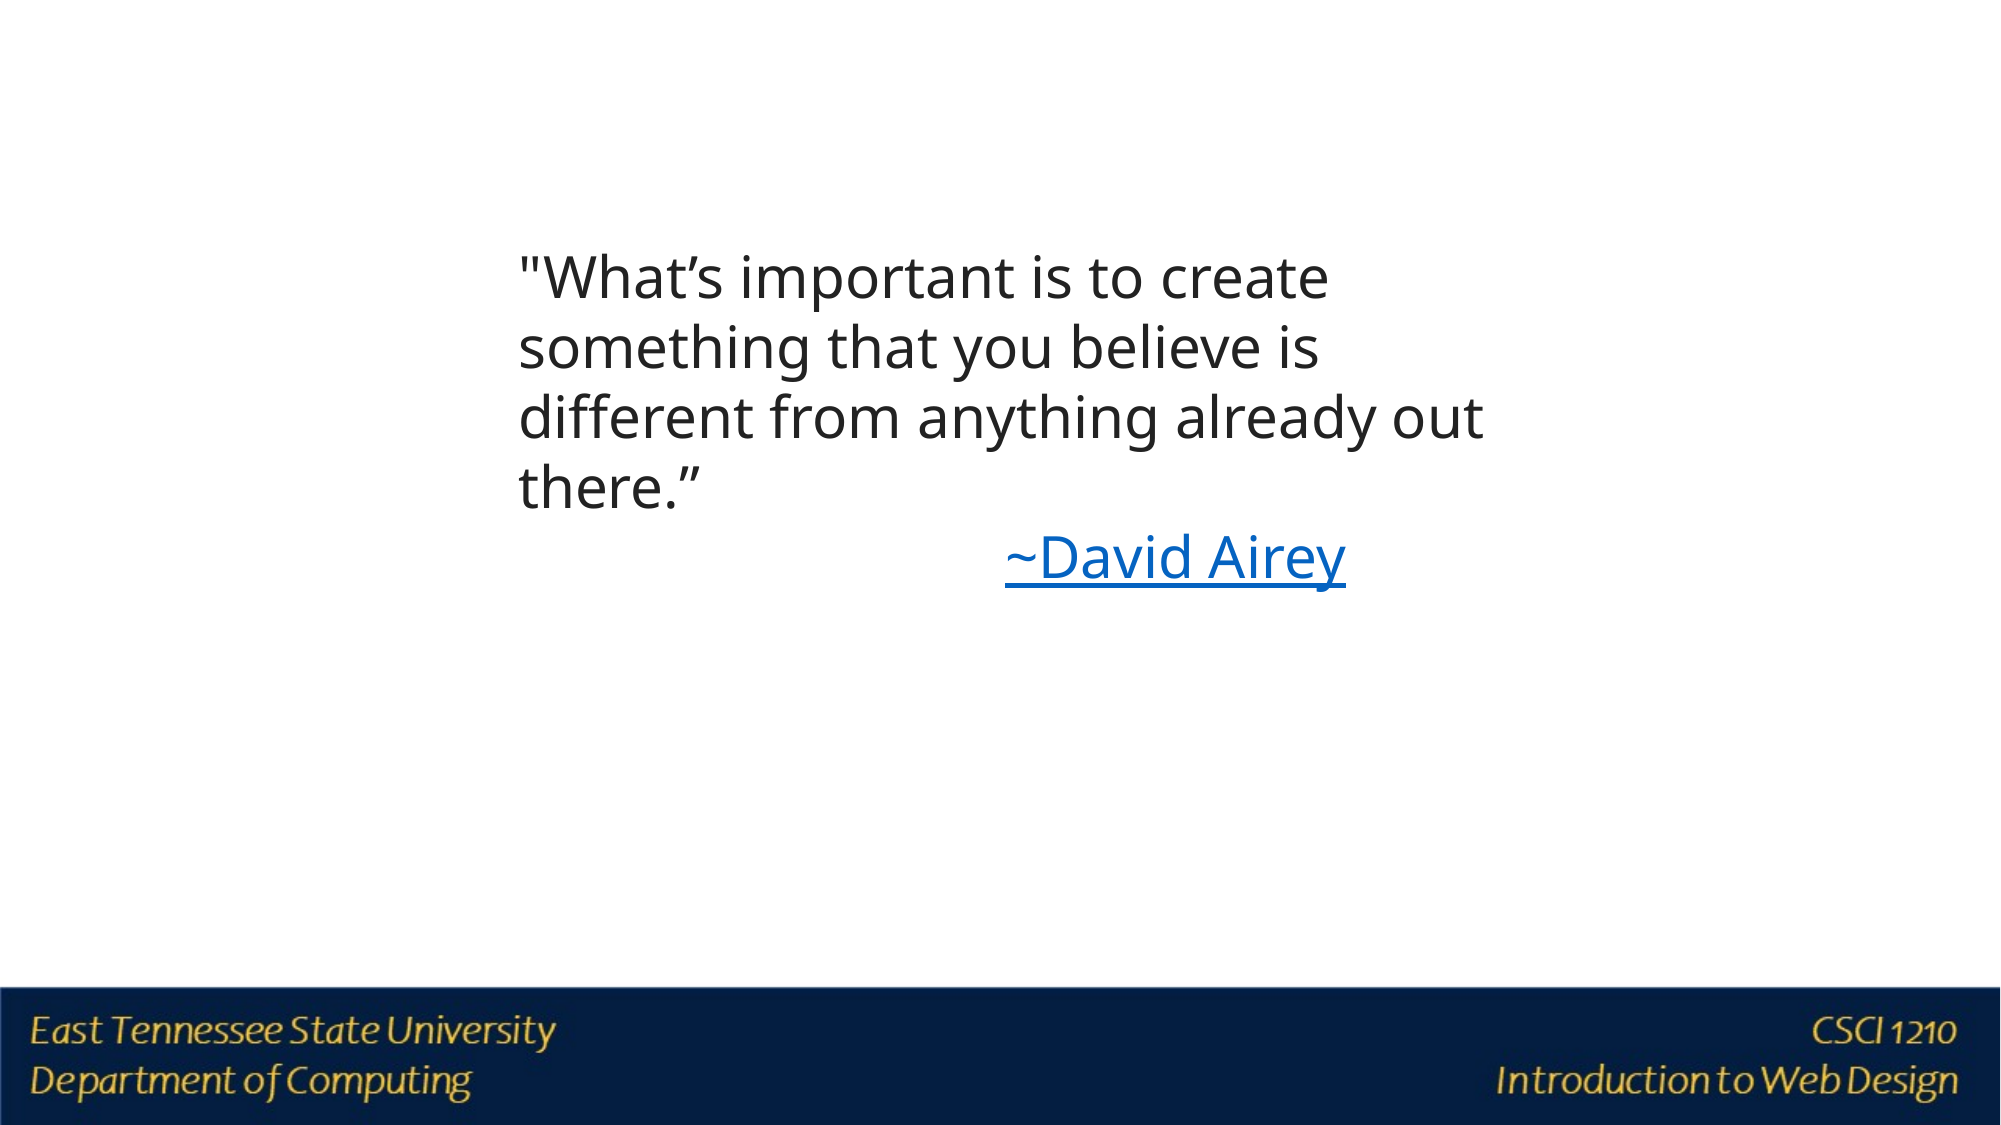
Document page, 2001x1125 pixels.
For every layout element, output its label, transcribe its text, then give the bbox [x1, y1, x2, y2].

text_box "What’s important is to create something that you believe is different from anything already out there.” ~David Airey [503, 233, 1504, 607]
picture [0, 0, 2001, 1125]
